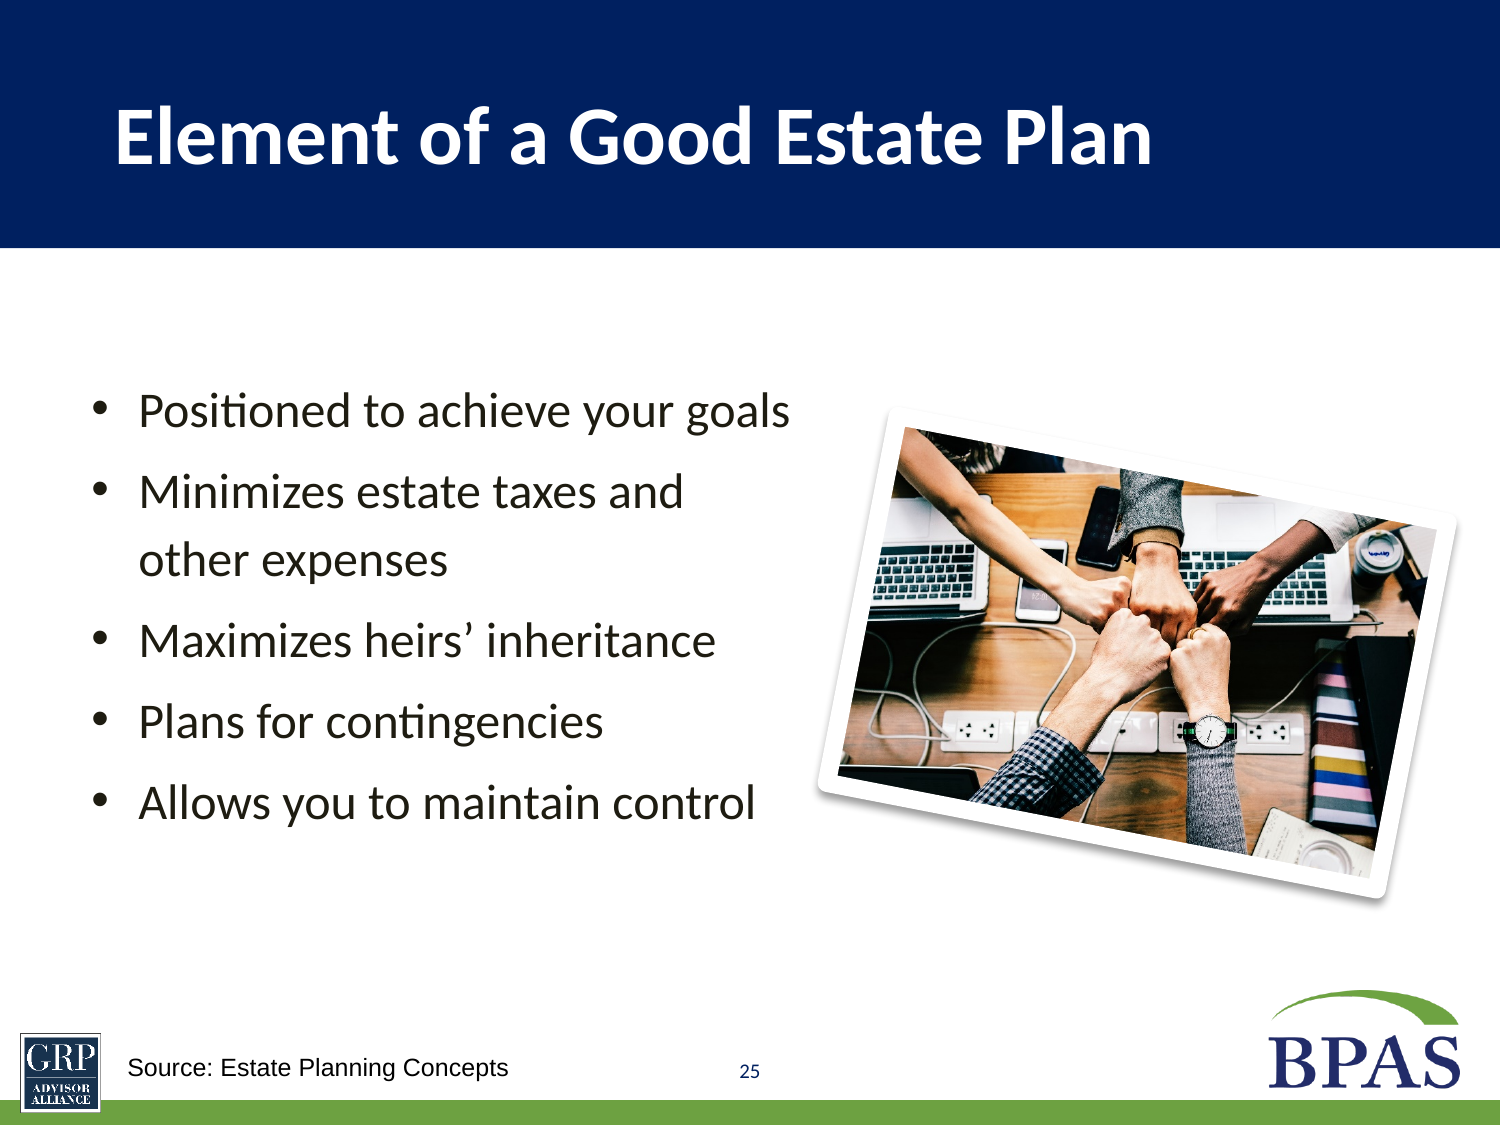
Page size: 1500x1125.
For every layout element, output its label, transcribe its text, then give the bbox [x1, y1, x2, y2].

text_box Positioned to achieve your goals Minimizes estate taxes and other expenses Maximizes heirs’ inheritance Plans for contingencies Allows you to maintain control [76, 361, 809, 837]
text_box Source: Estate Planning Concepts [112, 1044, 538, 1090]
slide_number 25 [721, 1040, 778, 1100]
picture [826, 415, 1448, 890]
title Element of a Good Estate Plan [99, 37, 1401, 189]
picture [1266, 990, 1463, 1100]
picture [20, 1033, 101, 1113]
